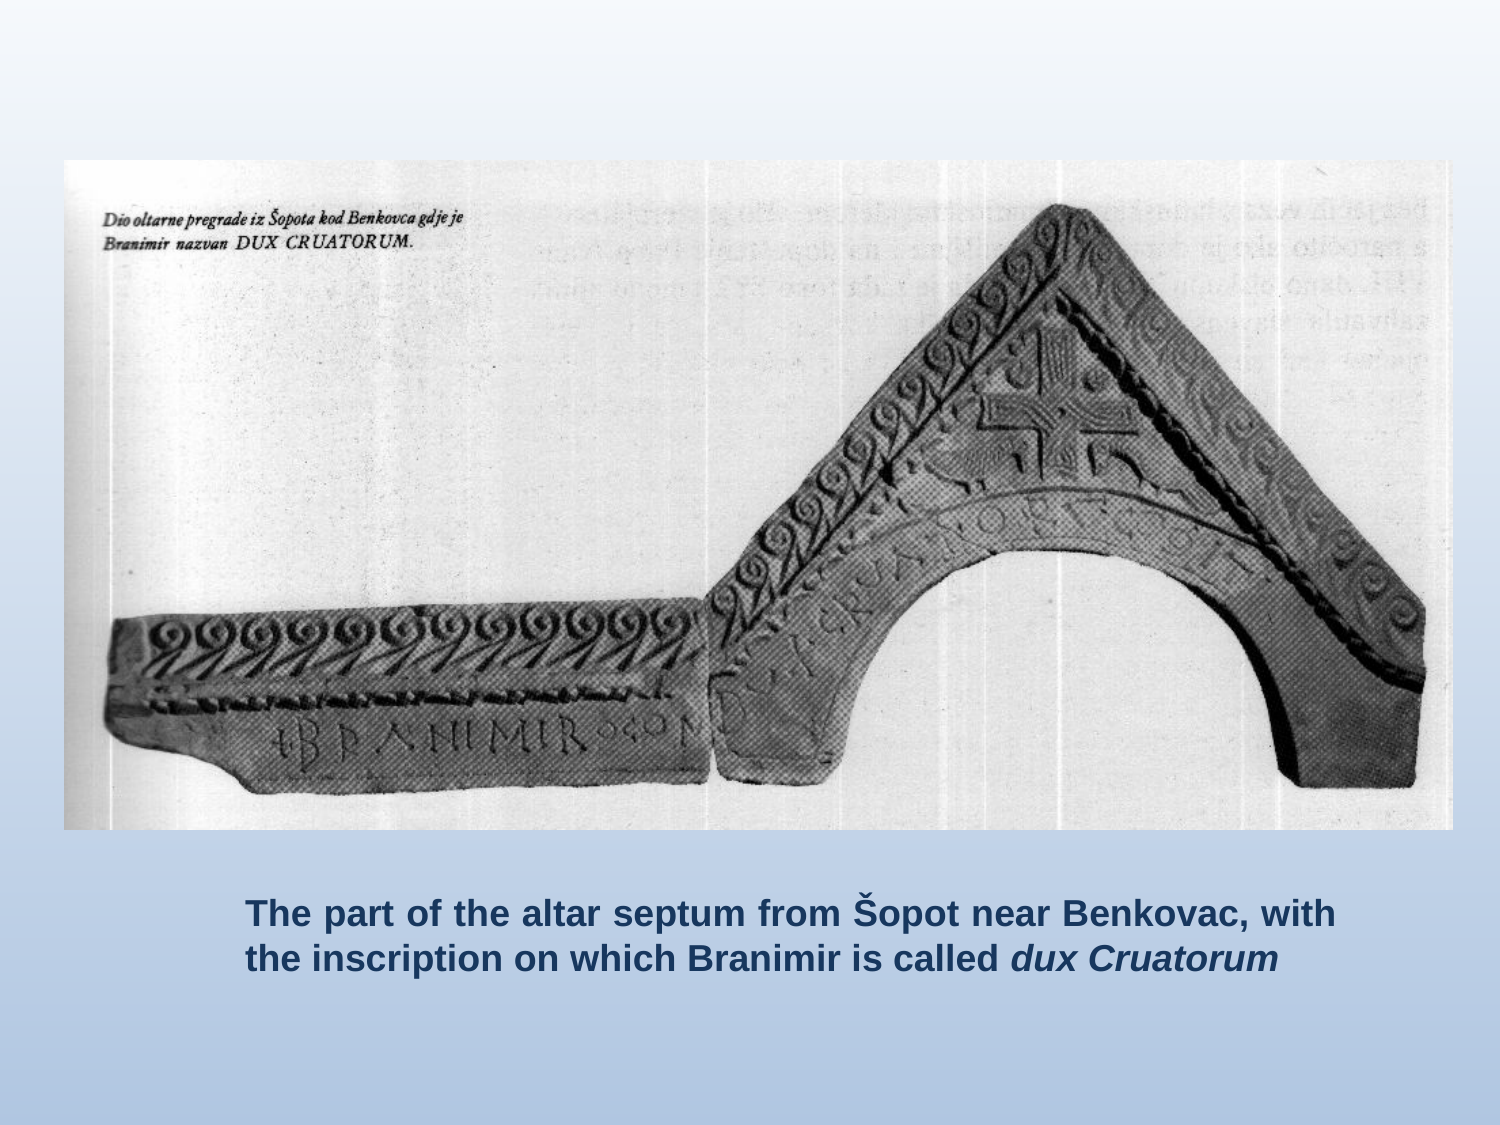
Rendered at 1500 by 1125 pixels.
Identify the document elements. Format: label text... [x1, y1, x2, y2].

picture [64, 160, 1453, 830]
text_box The part of the altar septum from Šopot near Benkovac, with the inscription on which Branimir is called dux Cruatorum [230, 881, 1353, 987]
